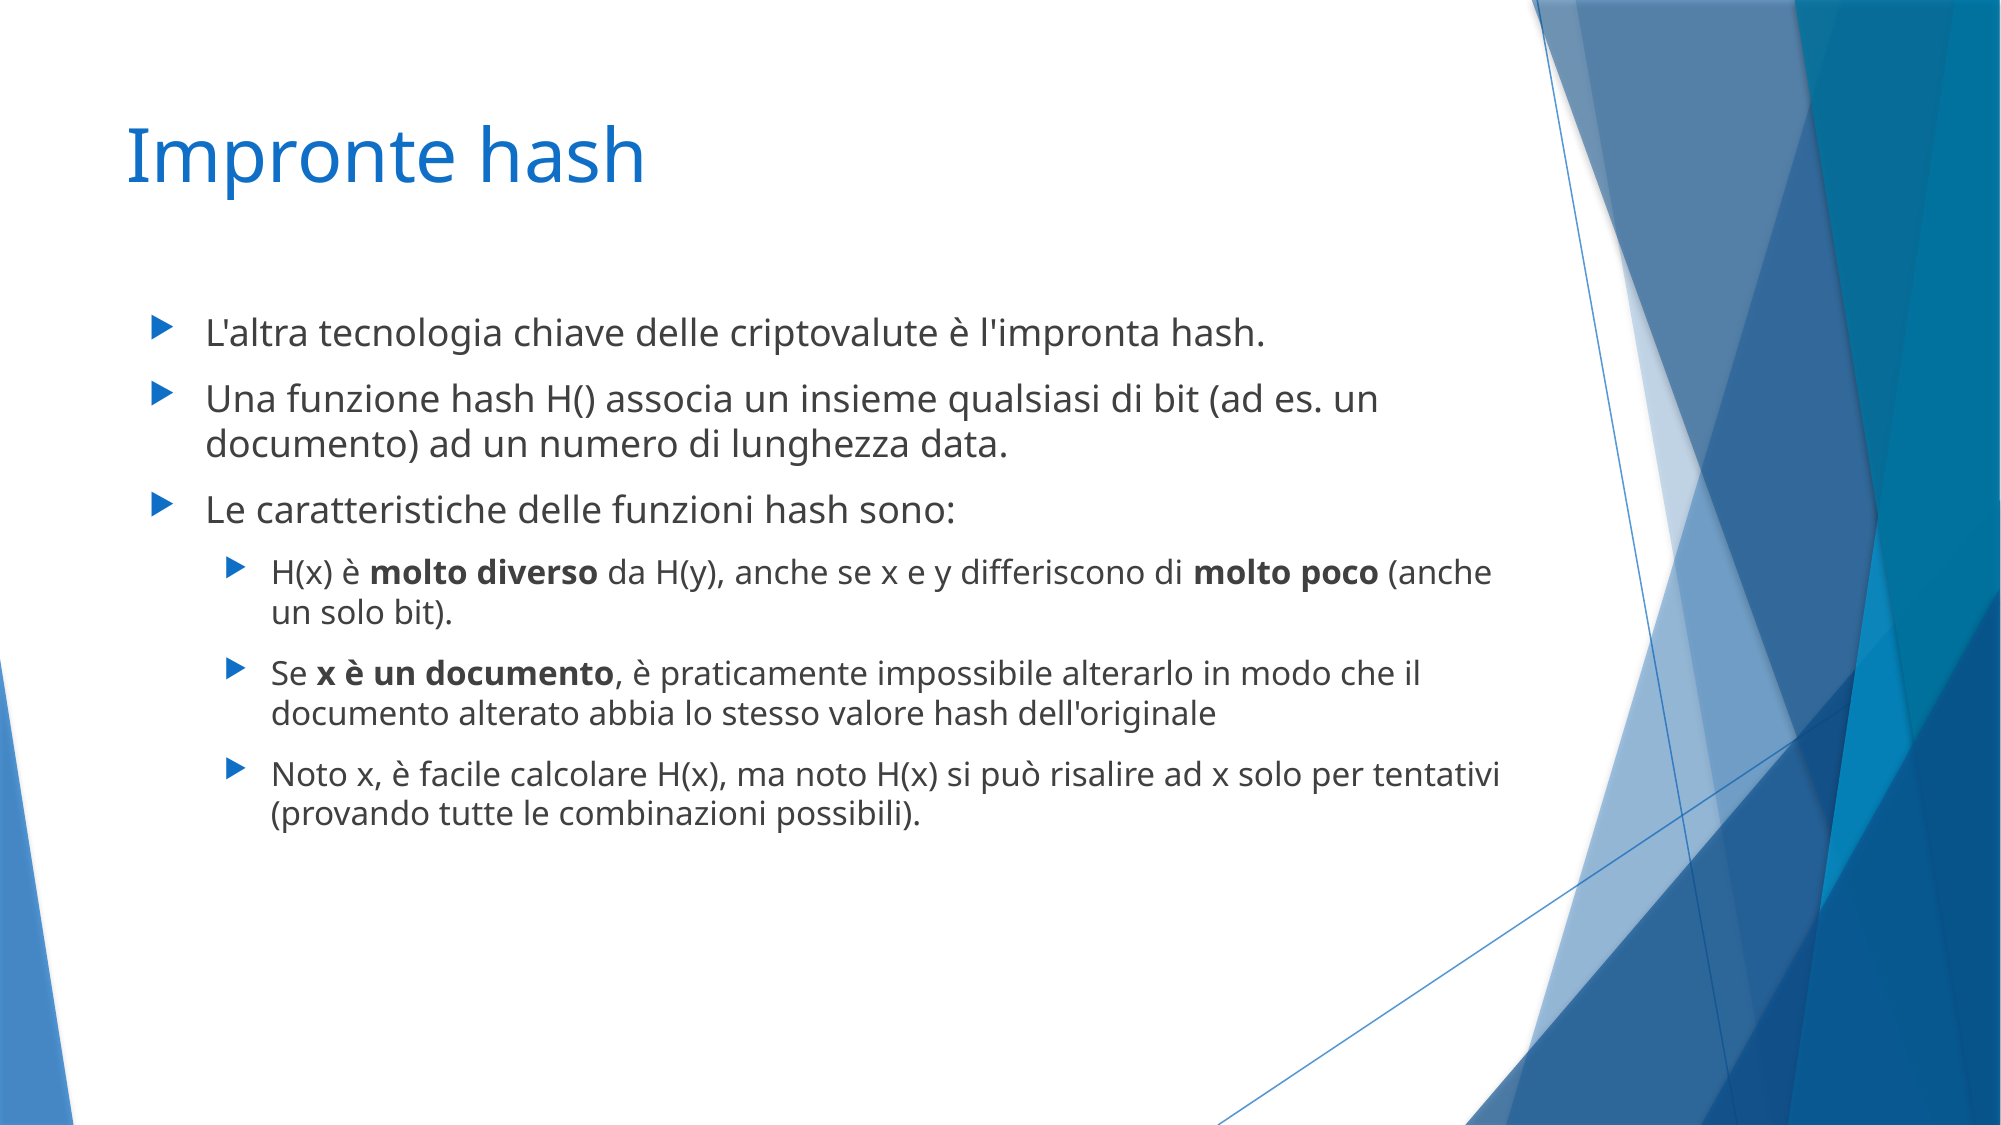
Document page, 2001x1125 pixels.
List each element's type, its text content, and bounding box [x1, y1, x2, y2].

list L'altra tecnologia chiave delle criptovalute è l'impronta hash. Una funzione hash H() associa un insieme qualsiasi di bit (ad es. un documento) ad un numero di lunghezza data. Le caratteristiche delle funzioni hash sono: H(x) è molto diverso da H(y), anche se x e y differiscono di molto poco (anche un solo bit). Se x è un documento, è praticamente impossibile alterarlo in modo che il documento alterato abbia lo stesso valore hash dell'originale Noto x, è facile calcolare H(x), ma noto H(x) si può risalire ad x solo per tentativi (provando tutte le combinazioni possibili). [133, 301, 1545, 939]
title Impronte hash [111, 99, 1522, 317]
